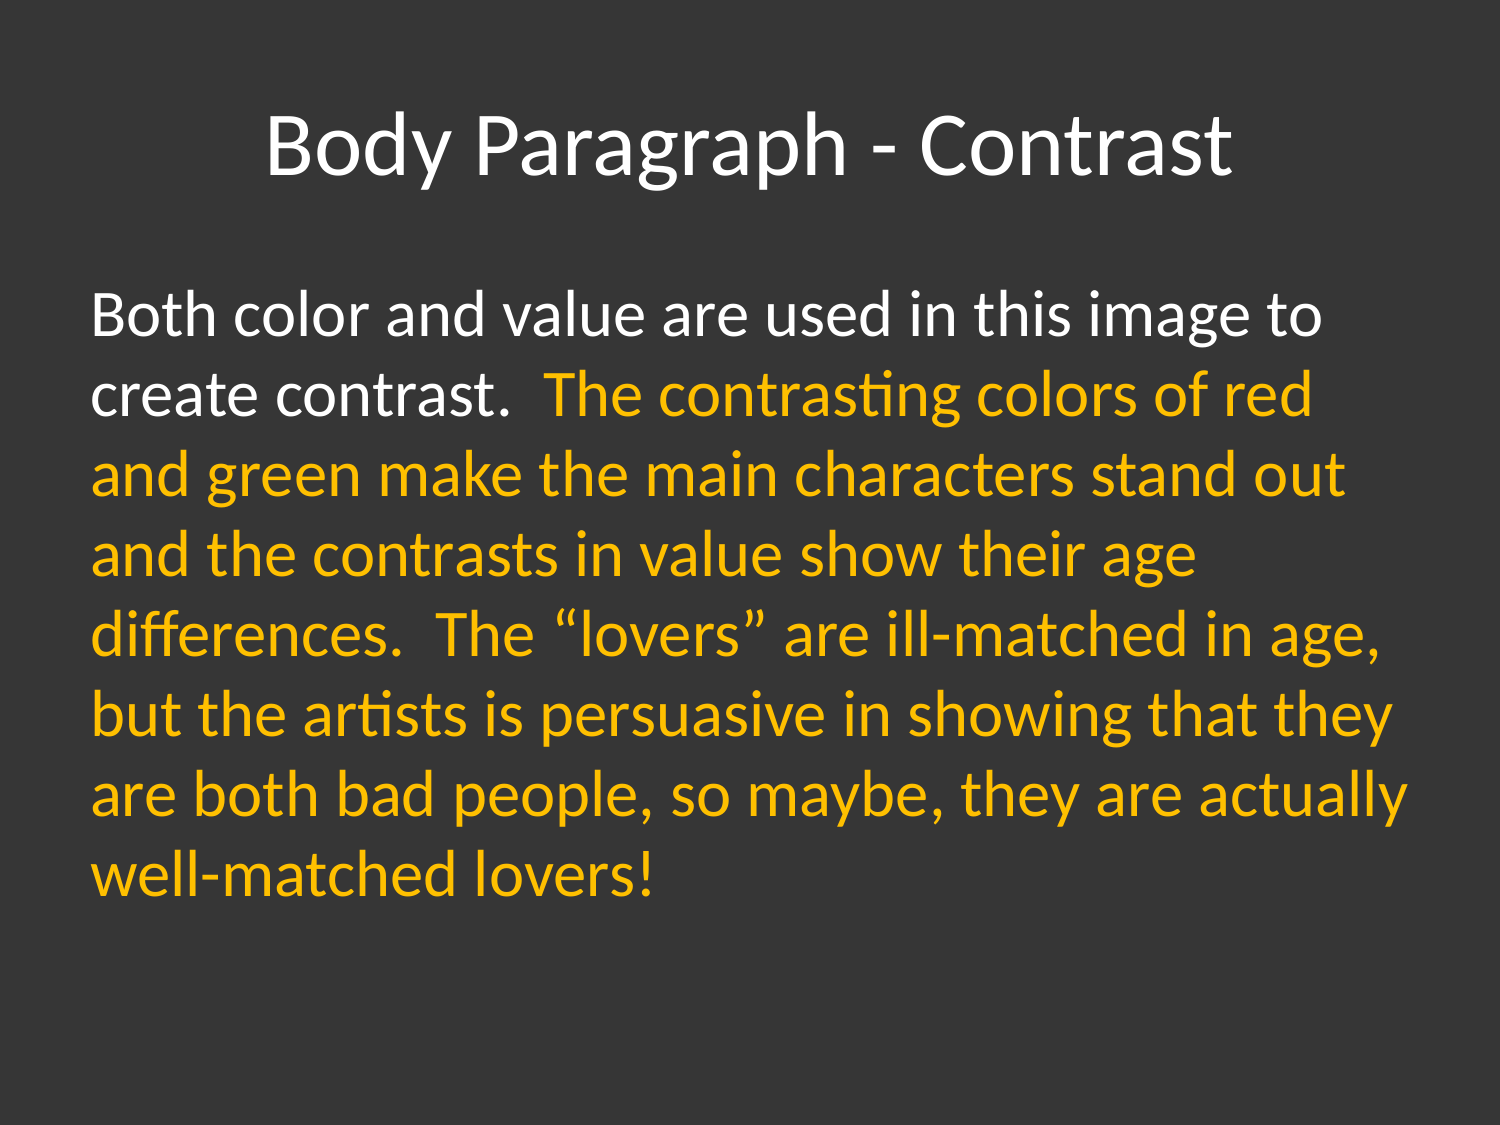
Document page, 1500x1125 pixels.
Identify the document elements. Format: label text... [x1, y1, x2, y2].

title Body Paragraph - Contrast [74, 44, 1426, 233]
list Both color and value are used in this image to create contrast. The contrasting colors of red and green make the main characters stand out and the contrasts in value show their age differences. The “lovers” are ill-matched in age, but the artists is persuasive in showing that they are both bad people, so maybe, they are actually well-matched lovers! [74, 262, 1426, 1006]
